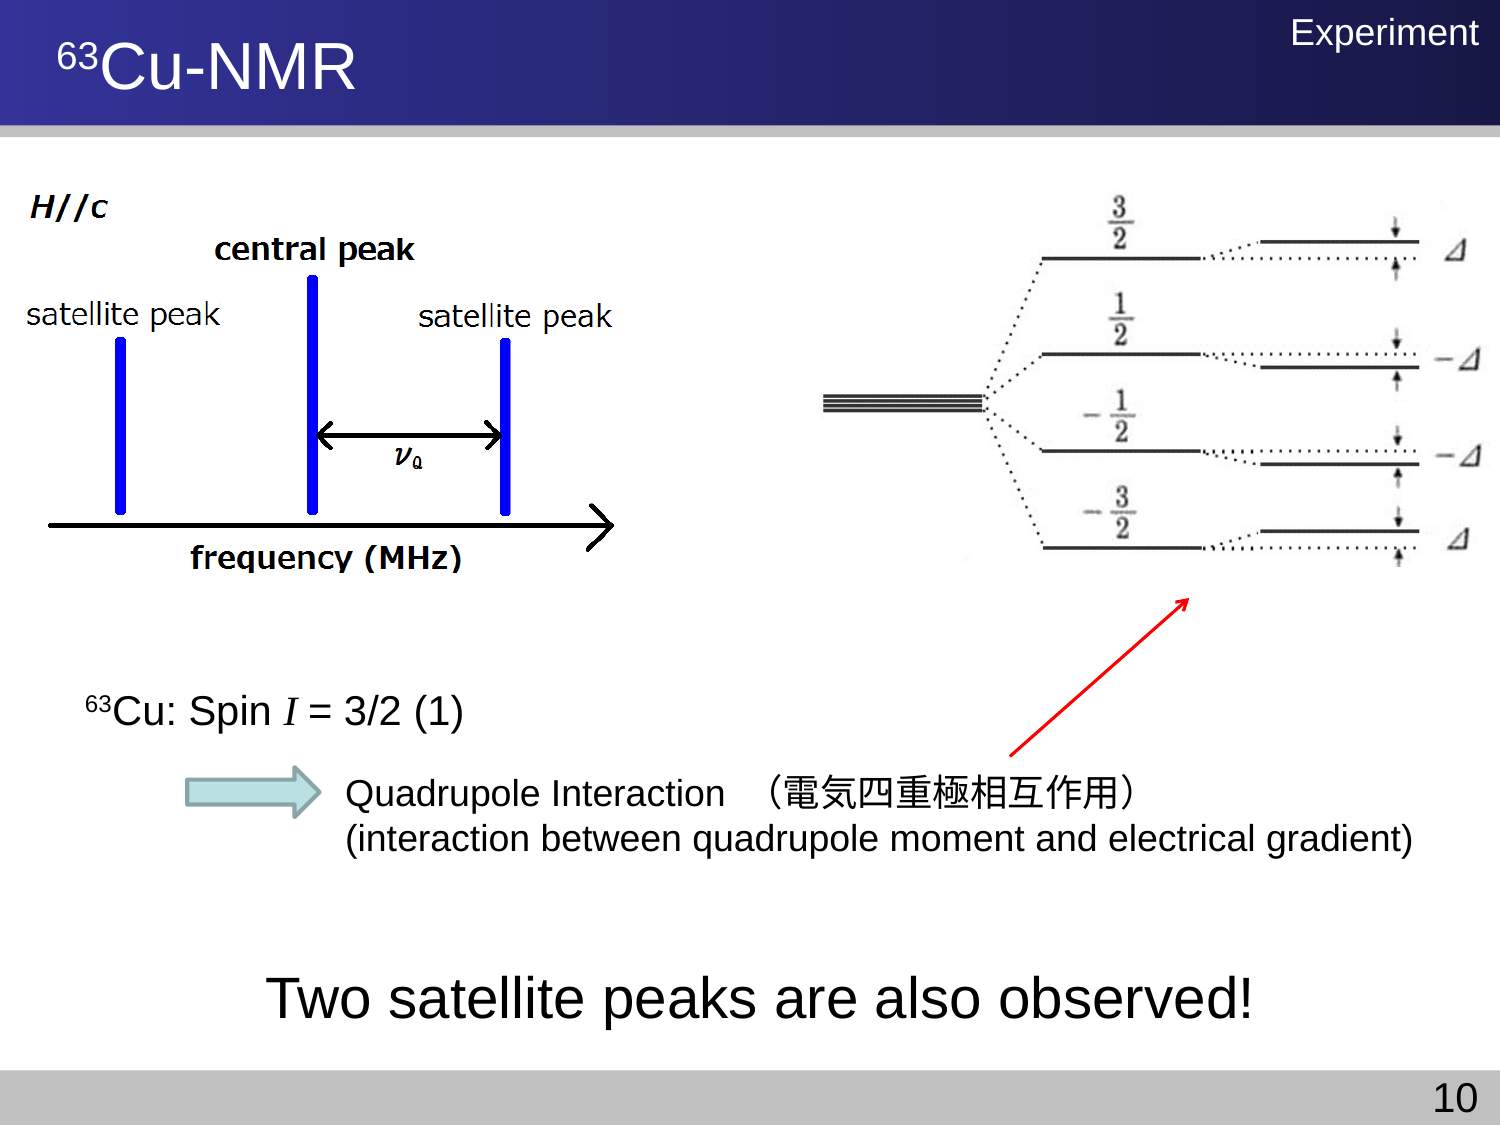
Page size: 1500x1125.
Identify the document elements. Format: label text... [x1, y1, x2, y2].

text_box [185, 765, 322, 819]
picture [808, 172, 1491, 567]
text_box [1009, 597, 1190, 757]
text_box Experiment [1275, 0, 1495, 61]
text_box Two satellite peaks are also observed! [250, 952, 1272, 1038]
text_box Quadrupole Interaction （電気四重極相互作用） (interaction between quadrupole moment and electrical gradient) [330, 761, 1500, 867]
picture [17, 184, 644, 580]
text_box 10 [1417, 1063, 1494, 1125]
text_box 63Cu-NMR [41, 0, 1067, 126]
